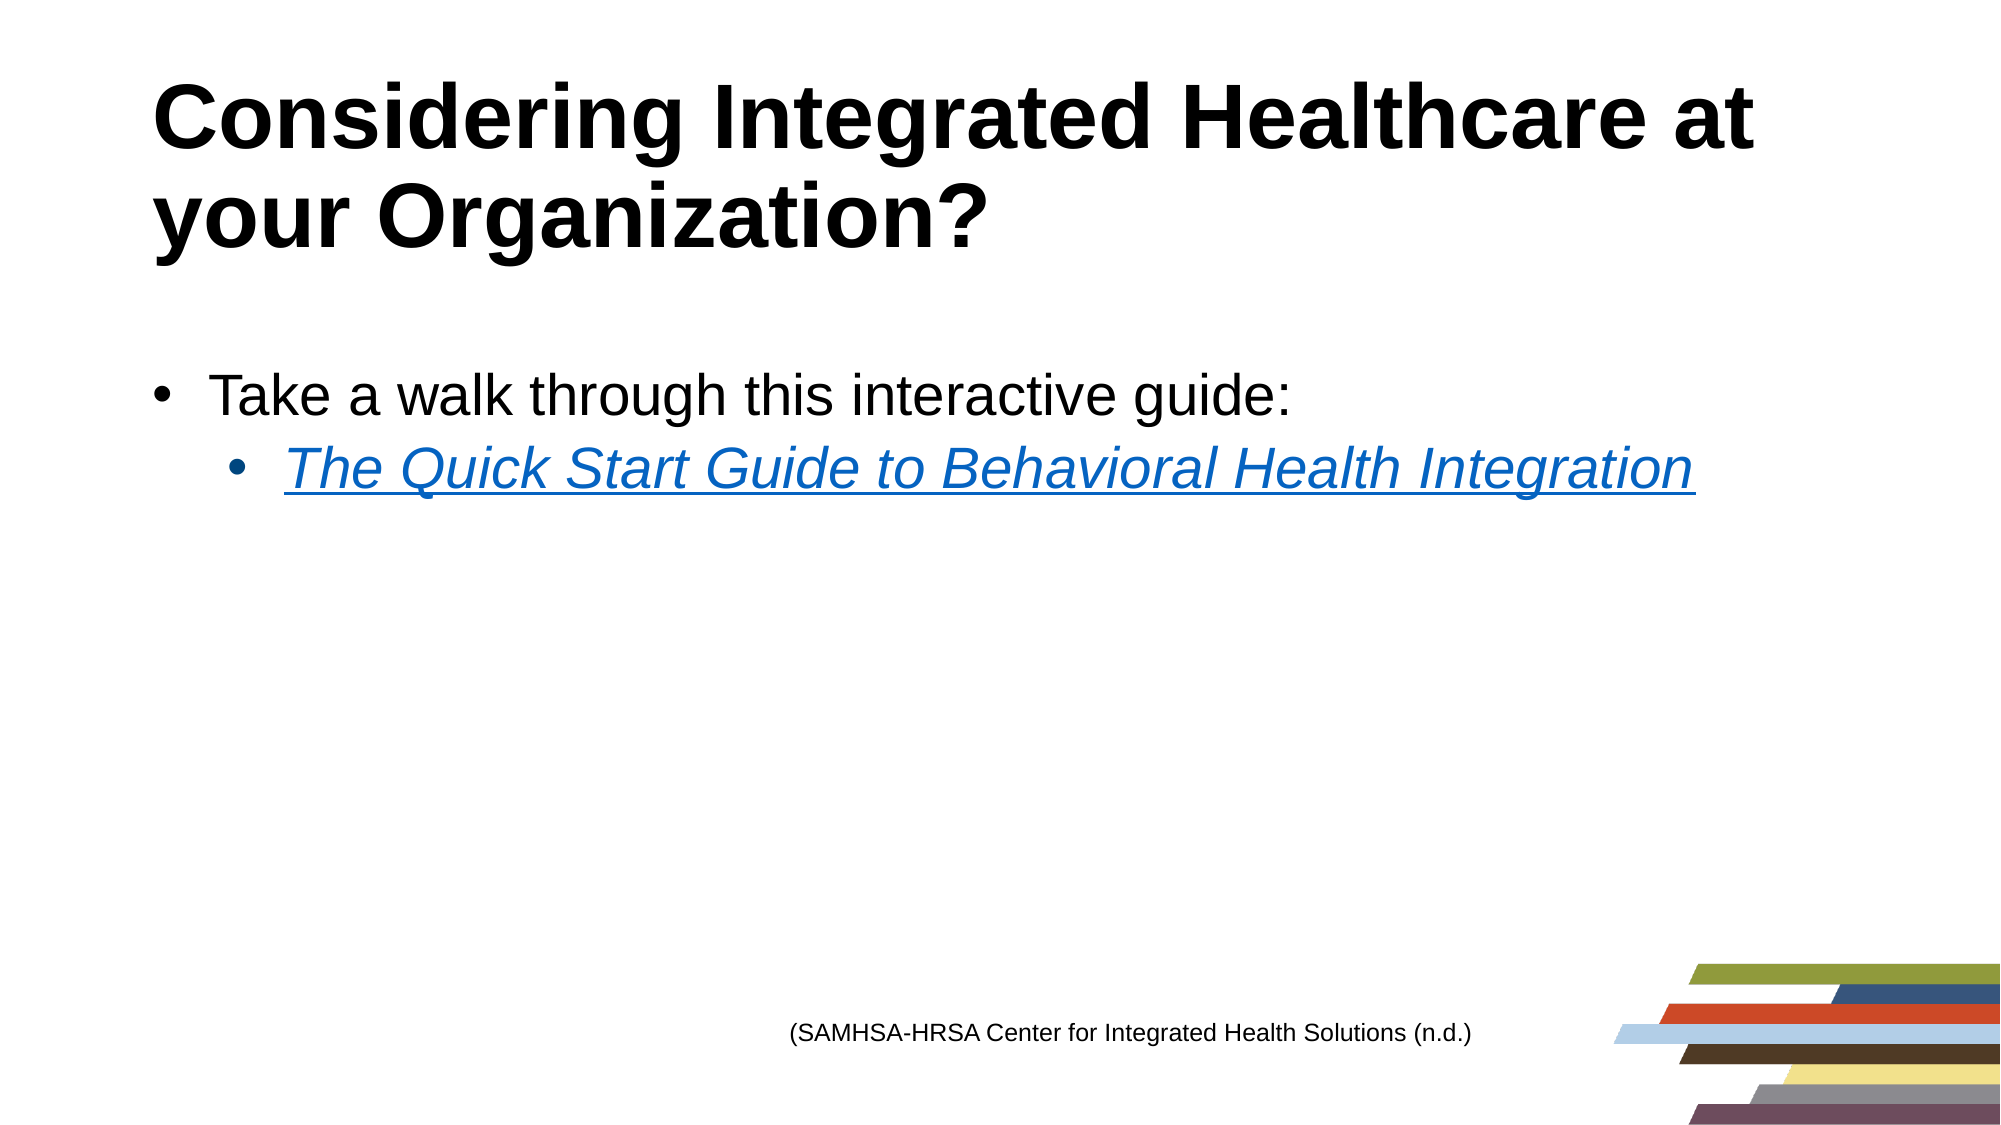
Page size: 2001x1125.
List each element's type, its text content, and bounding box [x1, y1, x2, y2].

picture [1593, 908, 2000, 1125]
text_box (SAMHSA-HRSA Center for Integrated Health Solutions (n.d.) [774, 1008, 1573, 1054]
title Considering Integrated Healthcare at your Organization? [137, 59, 1863, 277]
list Take a walk through this interactive guide: The Quick Start Guide to Behavioral Health Integration [137, 277, 1863, 577]
